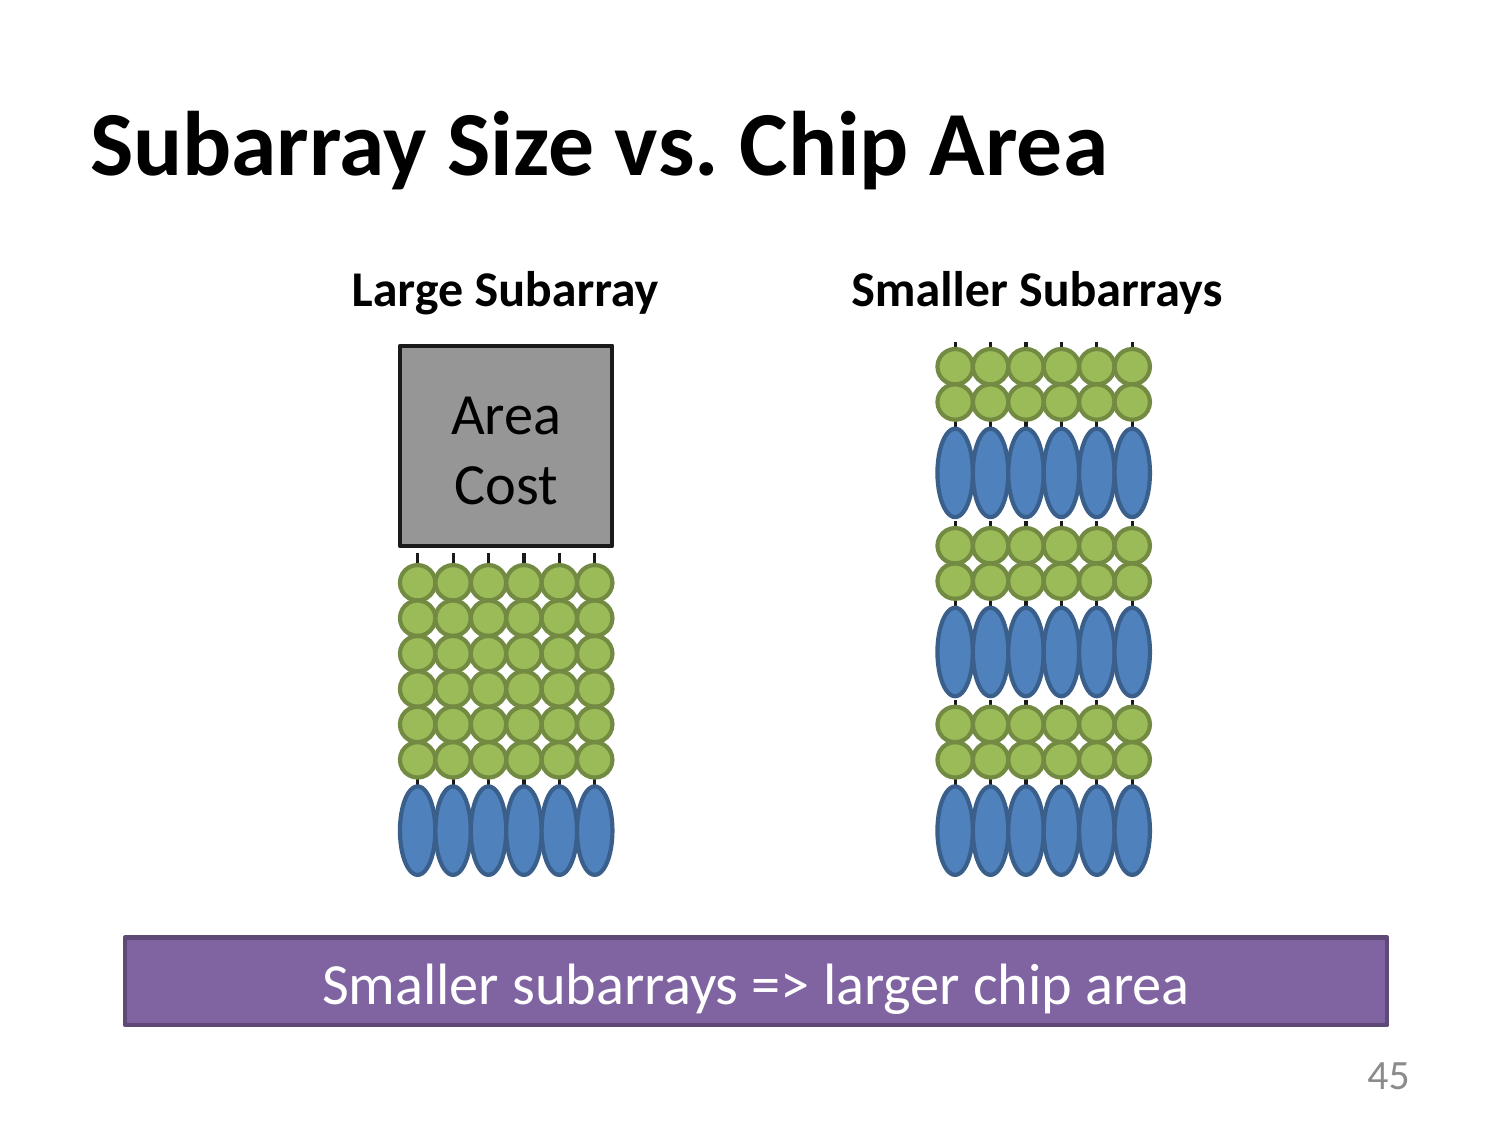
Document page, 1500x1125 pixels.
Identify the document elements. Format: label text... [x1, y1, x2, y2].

text_box Smaller Subarrays [836, 249, 1238, 324]
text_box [937, 341, 1151, 876]
title Subarray Size vs. Chip Area [75, 45, 1425, 233]
text_box Area Cost [398, 344, 614, 548]
text_box Large Subarray [336, 249, 674, 324]
slide_number 45 [1074, 1042, 1425, 1103]
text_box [399, 552, 613, 876]
text_box Smaller subarrays => larger chip area [123, 935, 1389, 1027]
